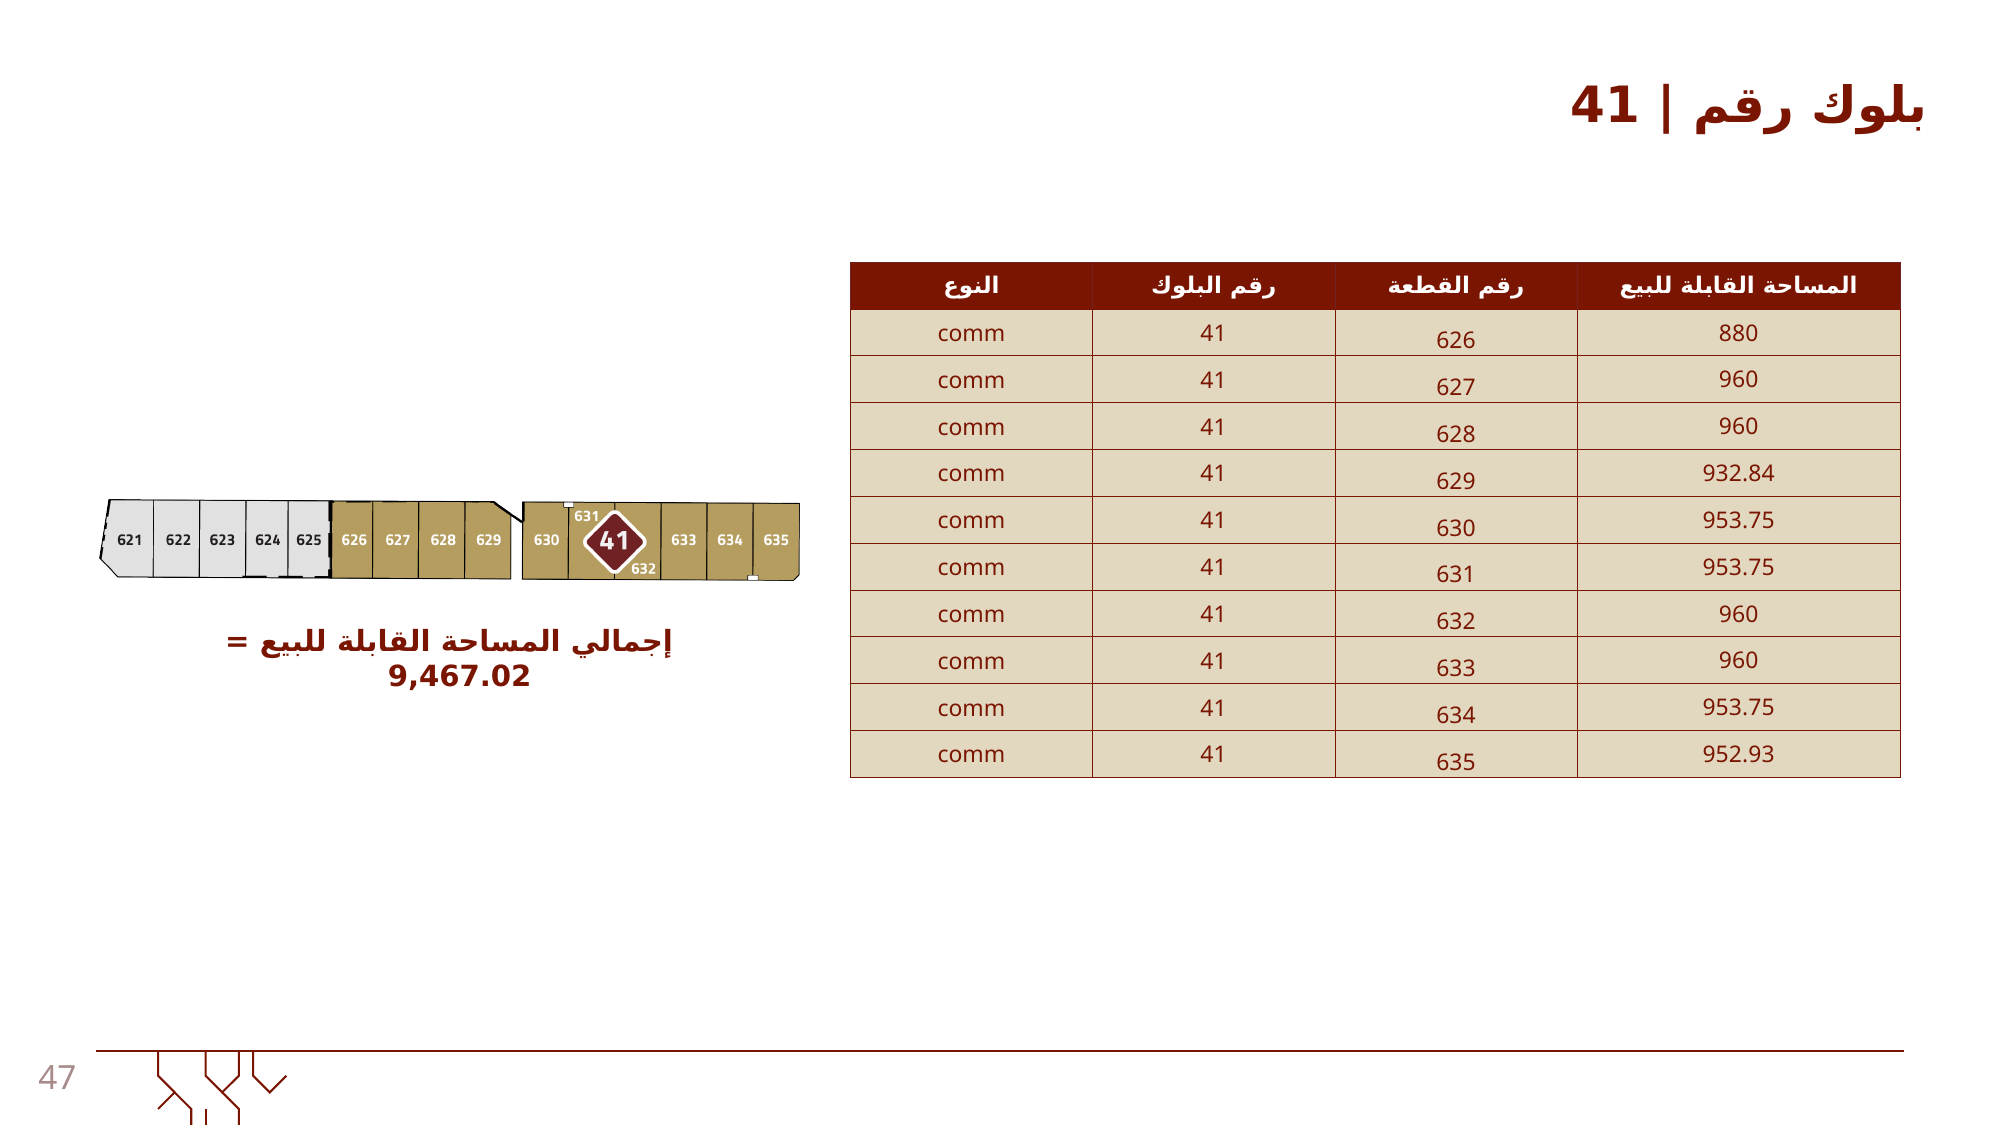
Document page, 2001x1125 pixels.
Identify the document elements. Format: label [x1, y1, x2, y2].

table_cell [1578, 591, 1900, 636]
table_header [851, 263, 1092, 309]
text_box [149, 614, 750, 700]
table_cell [1578, 731, 1900, 777]
table_cell [1336, 637, 1577, 683]
table_cell [851, 403, 1092, 449]
table_cell [1578, 637, 1900, 683]
table_cell [1093, 356, 1335, 402]
table_cell [851, 684, 1092, 730]
table_cell [851, 637, 1092, 683]
table_cell [851, 310, 1092, 355]
table_cell [1093, 403, 1335, 449]
picture [99, 499, 800, 581]
text_box [1555, 64, 1943, 140]
table_cell [851, 450, 1092, 496]
table_header [1336, 263, 1577, 309]
slide_number [21, 1050, 93, 1107]
table_cell [1093, 637, 1335, 683]
table_cell [1336, 684, 1577, 730]
table_cell [851, 497, 1092, 543]
table_cell [851, 591, 1092, 636]
table_cell [1093, 450, 1335, 496]
table_cell [1336, 403, 1577, 449]
table_cell [1336, 450, 1577, 496]
table_cell [1336, 544, 1577, 590]
table_cell [1578, 403, 1900, 449]
table_cell [1336, 731, 1577, 777]
table_cell [1093, 310, 1335, 355]
table_cell [1578, 310, 1900, 355]
table_cell [1093, 497, 1335, 543]
table_cell [1093, 684, 1335, 730]
table_cell [1578, 684, 1900, 730]
table_cell [1336, 497, 1577, 543]
table_cell [1336, 356, 1577, 402]
table_cell [1336, 591, 1577, 636]
table_cell [851, 544, 1092, 590]
table_header [1578, 263, 1900, 309]
table_cell [1578, 450, 1900, 496]
table_cell [1578, 497, 1900, 543]
table_cell [1093, 544, 1335, 590]
table_cell [1093, 591, 1335, 636]
table_cell [1578, 356, 1900, 402]
table_cell [851, 731, 1092, 777]
table_cell [1578, 544, 1900, 590]
table_cell [851, 356, 1092, 402]
table_cell [1336, 310, 1577, 355]
table_header [1093, 263, 1335, 309]
table_cell [1093, 731, 1335, 777]
